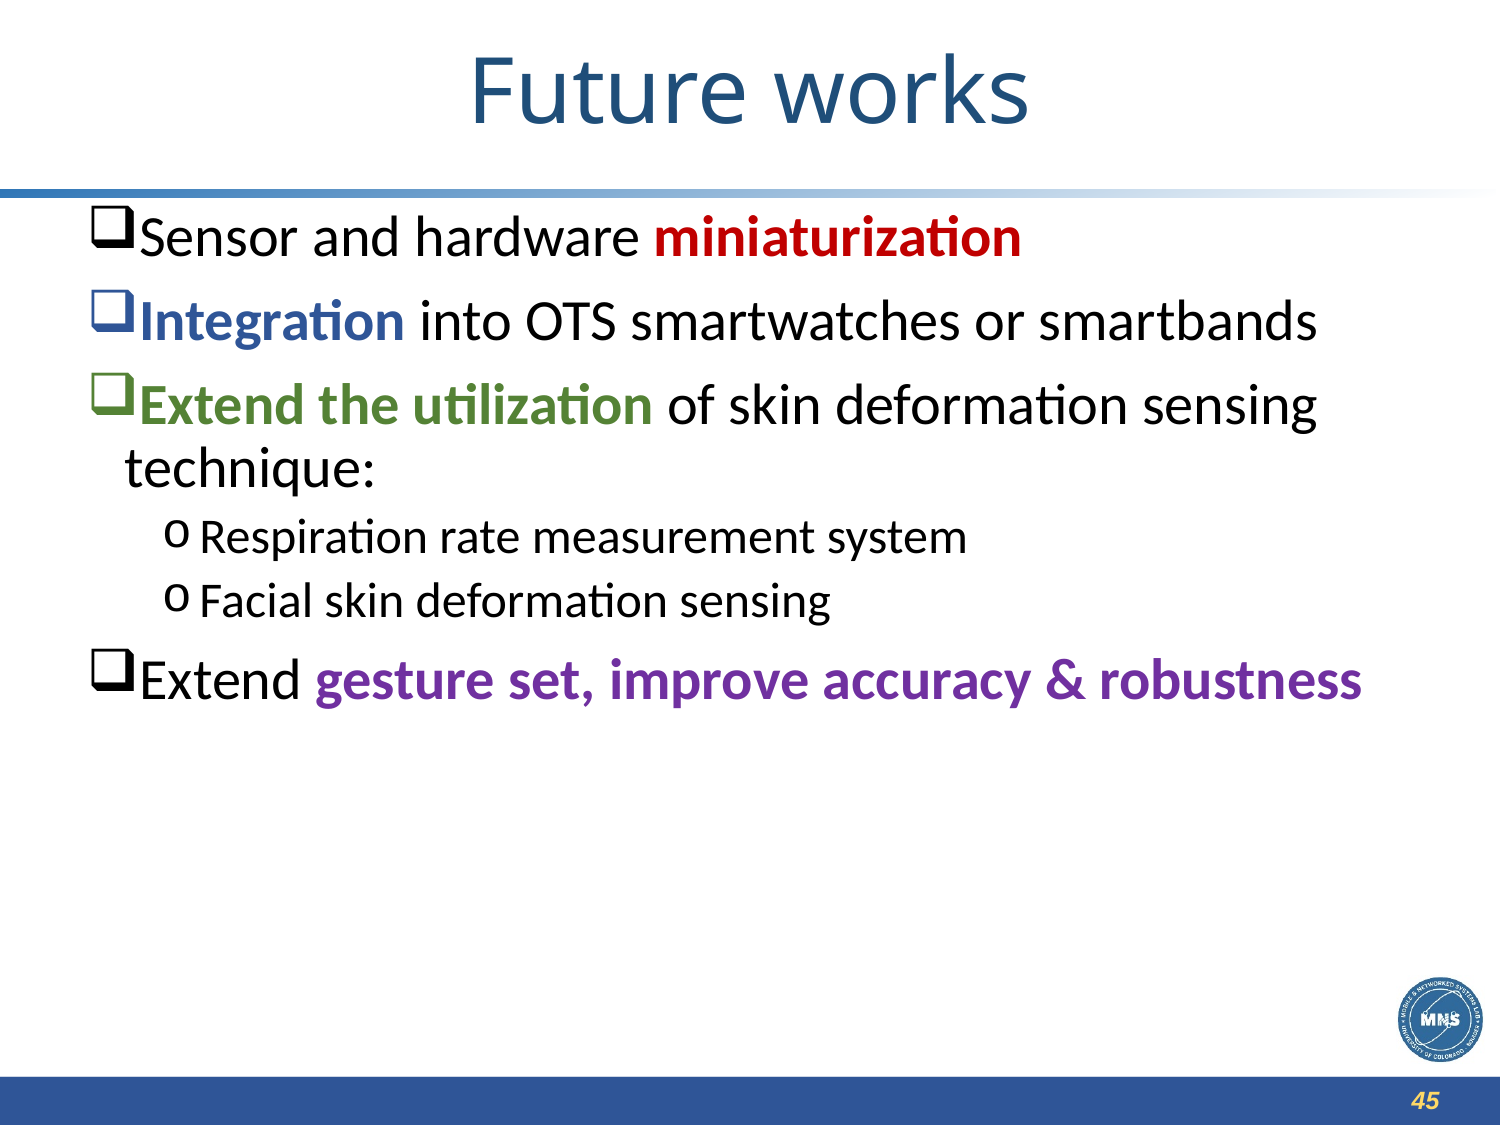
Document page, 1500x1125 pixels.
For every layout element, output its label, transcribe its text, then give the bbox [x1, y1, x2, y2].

title Future works [0, 0, 1500, 188]
picture [1397, 975, 1485, 1064]
list Sensor and hardware miniaturization Integration into OTS smartwatches or smartbands Extend the utilization of skin deformation sensing technique: Respiration rate measurement system Facial skin deformation sensing Extend gesture set, improve accuracy & robustness [71, 199, 1397, 1066]
